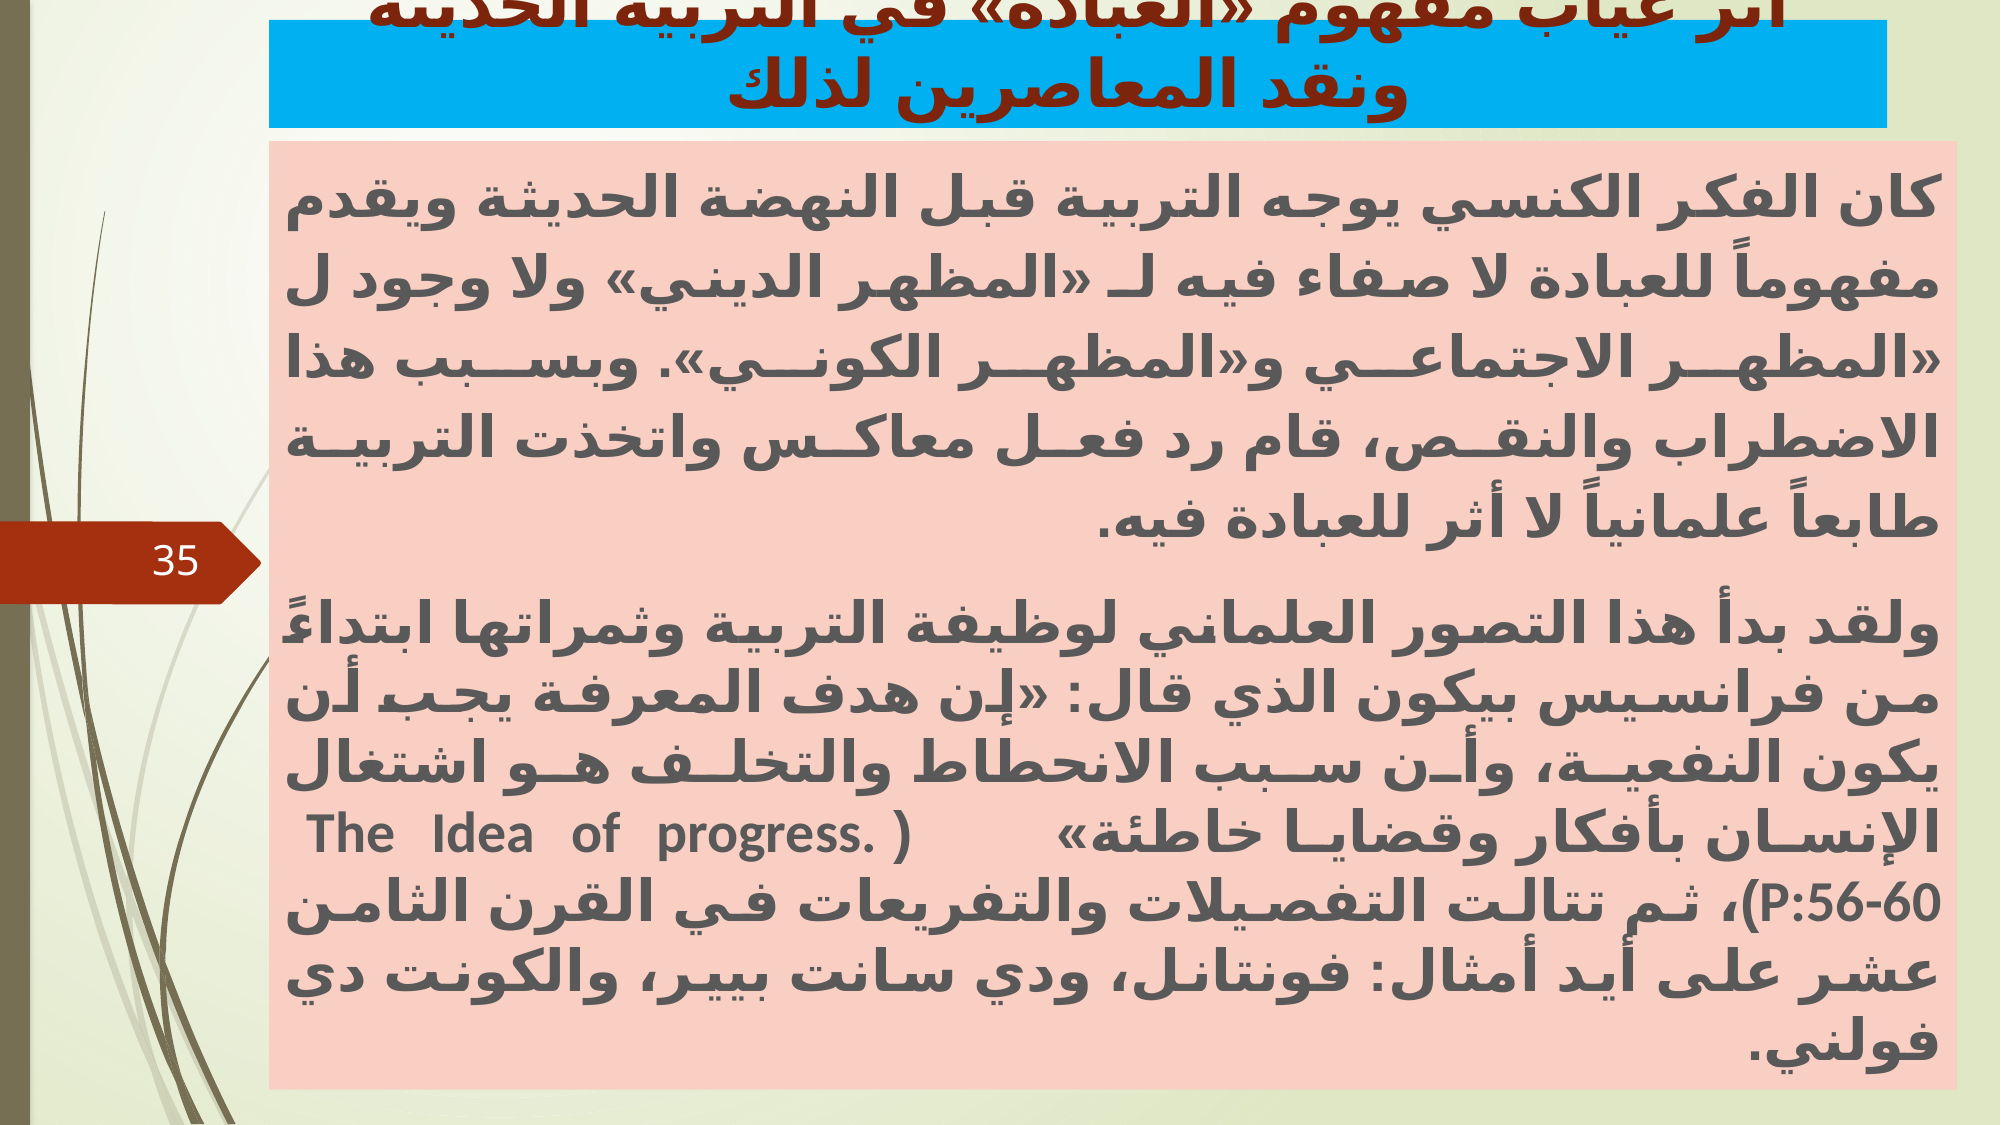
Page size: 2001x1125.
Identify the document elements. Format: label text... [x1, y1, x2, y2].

title - أثر غياب مفهوم «العبادة» في التربية الحديثة ونقد المعاصرين لذلك [269, 19, 1888, 128]
slide_number 35 [87, 532, 216, 592]
list كان الفكر الكنسي يوجه التربية قبل النهضة الحديثة ويقدم مفهوماً للعبادة لا صفاء فيه لـ «المظهر الديني» ولا وجود ل «المظهر الاجتماعي و«المظهر الكوني». وبسبب هذا الاضطراب والنقص، قام رد فعل معاكس واتخذت التربية طابعاً علمانياً لا أثر للعبادة فيه. ولقد بدأ هذا التصور العلماني لوظيفة التربية وثمراتها ابتداءً من فرانسيس بيكون الذي قال: «إن هدف المعرفة يجب أن يكون النفعية، وأن سبب الانحطاط والتخلف هو اشتغال الإنسان بأفكار وقضايا خاطئة» ( The Idea of progress. P:56-60)، ثم تتالت التفصيلات والتفريعات في القرن الثامن عشر على أيد أمثال: فونتانل، ودي سانت بيير، والكونت دي فولني. [269, 141, 1958, 1090]
